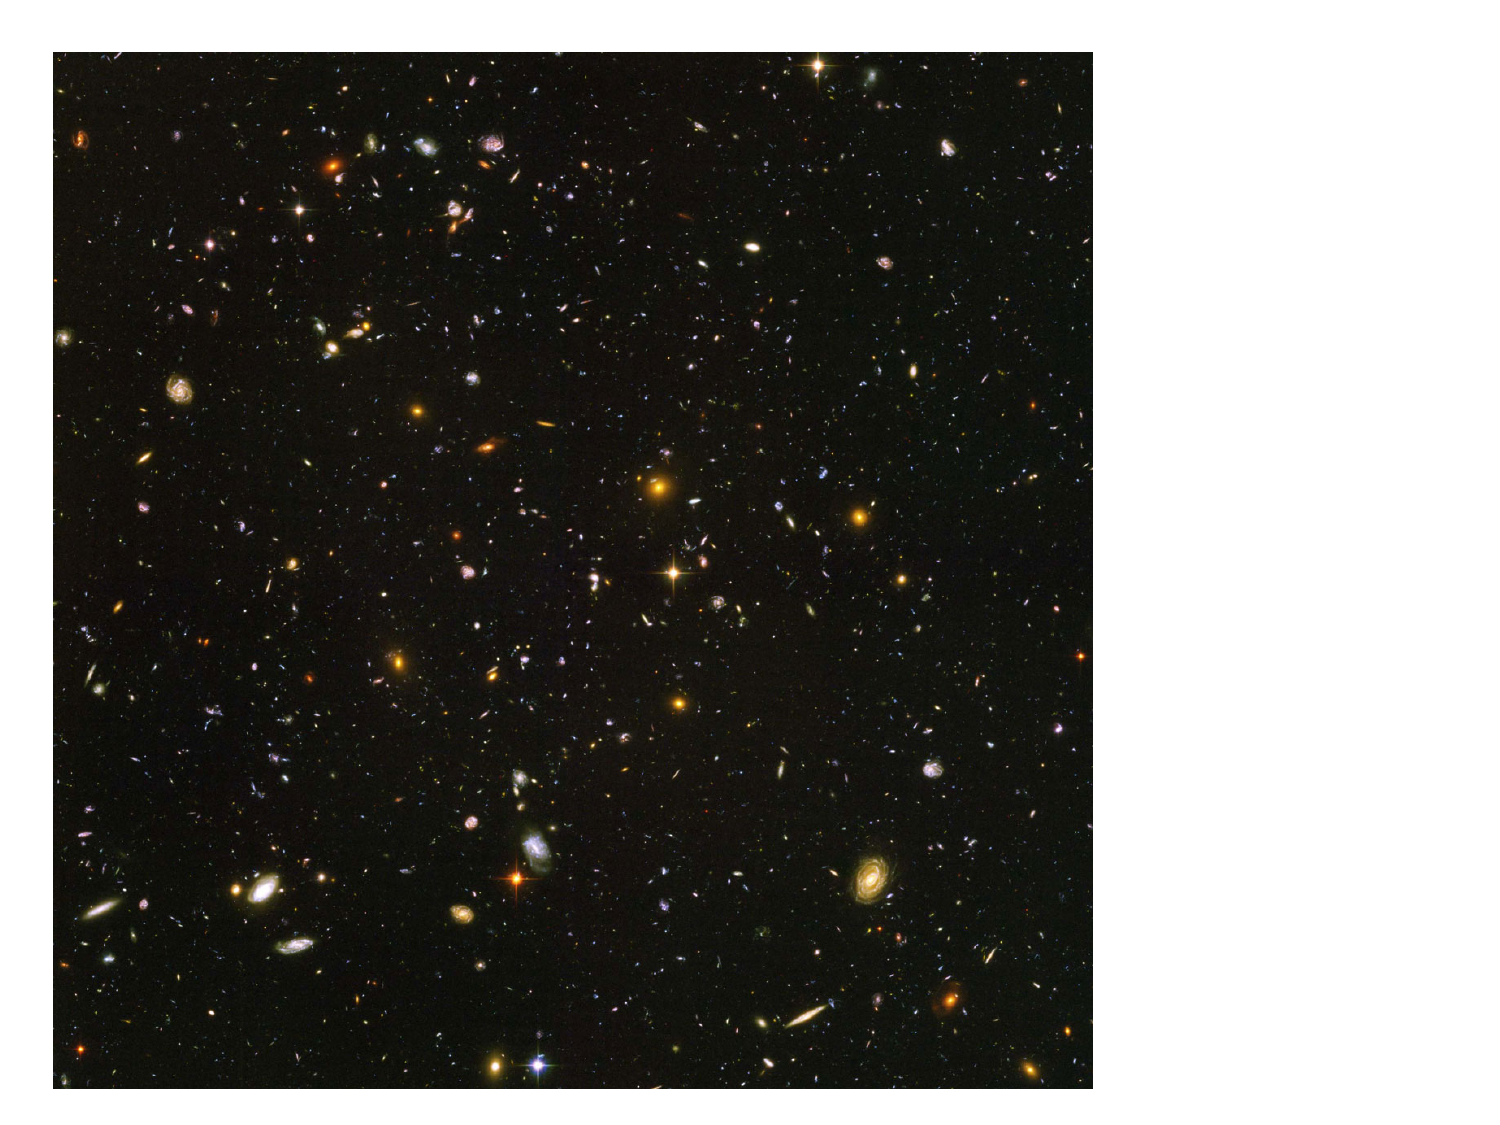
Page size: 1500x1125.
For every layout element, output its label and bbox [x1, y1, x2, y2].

picture [52, 52, 1093, 1089]
